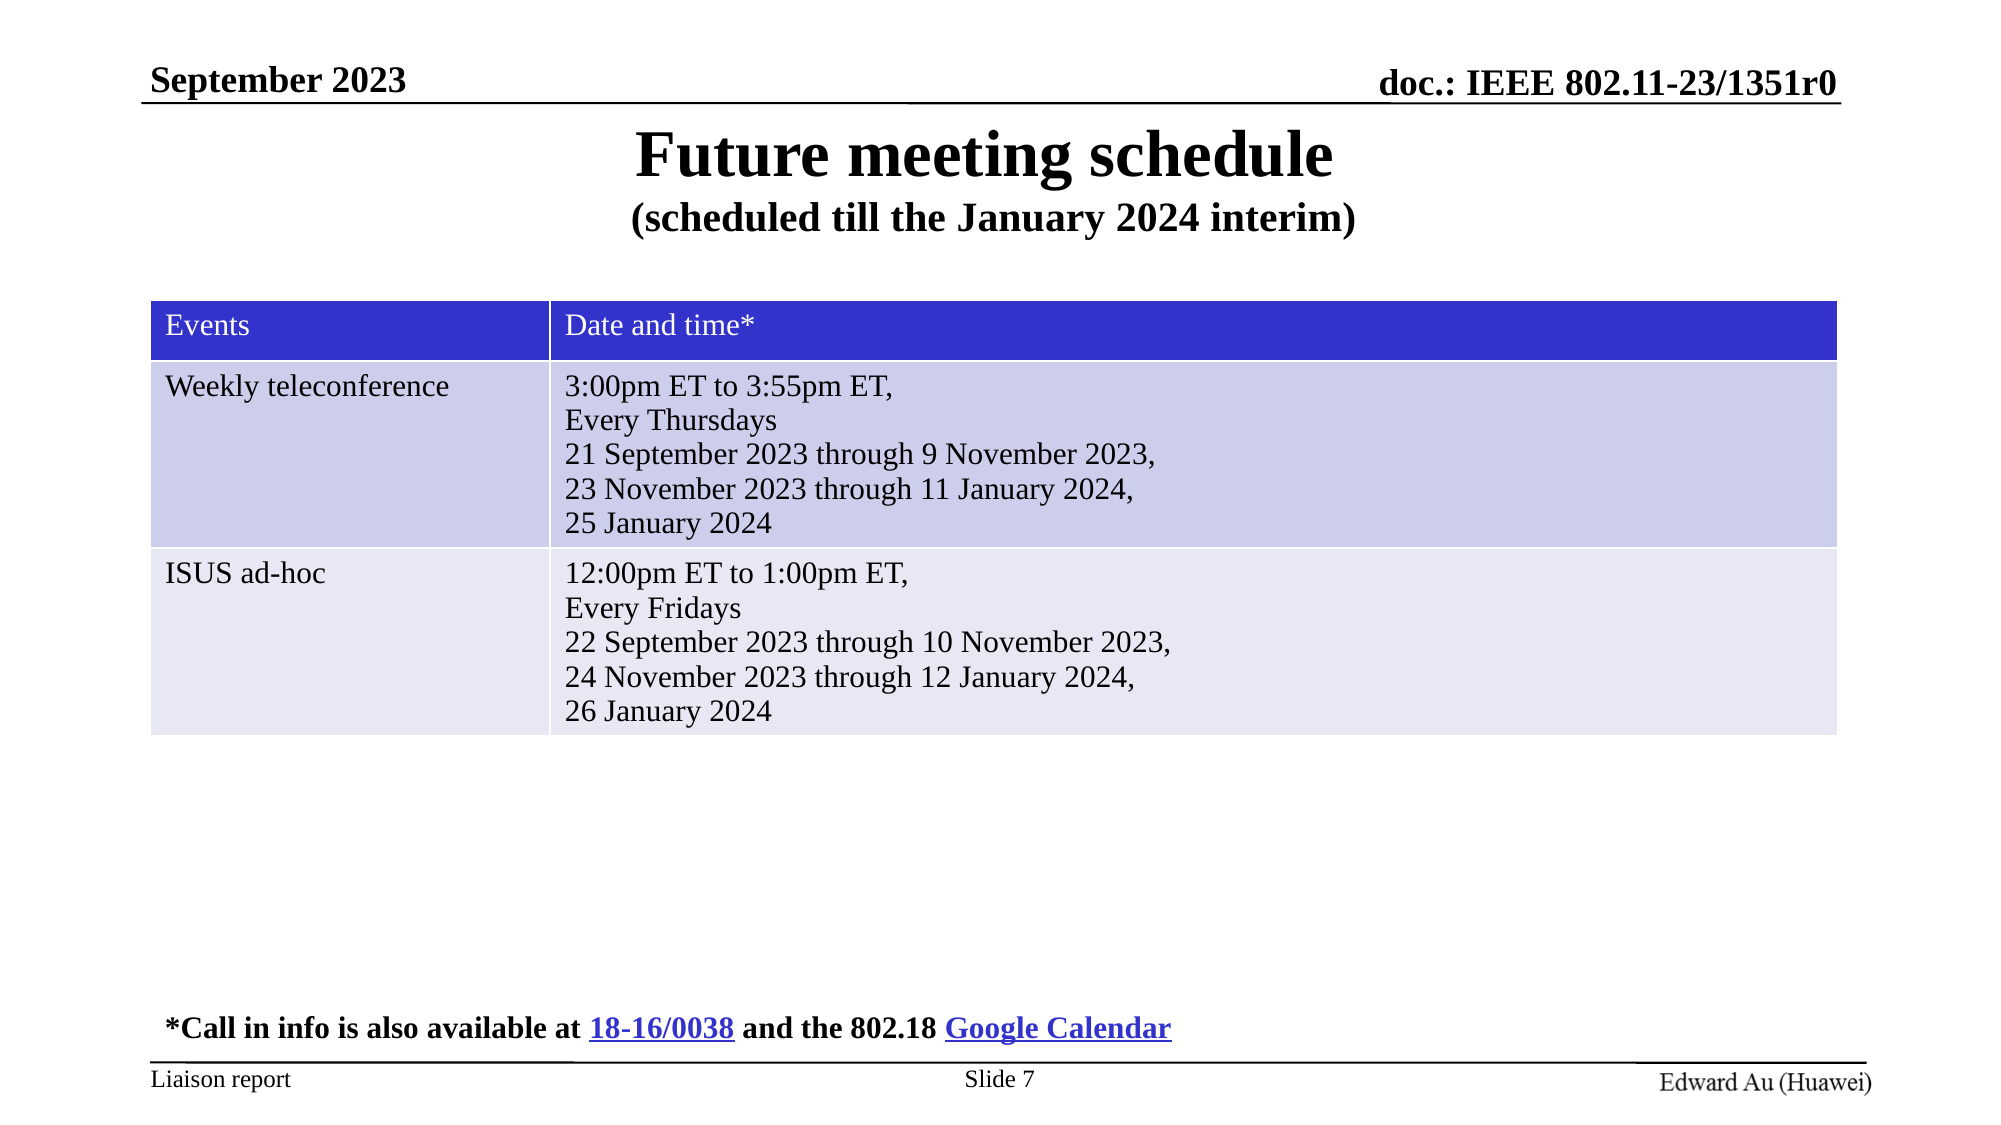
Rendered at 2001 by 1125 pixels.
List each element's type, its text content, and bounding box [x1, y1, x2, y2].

text_box Future meeting schedule (scheduled till the January 2024 interim) [150, 87, 1838, 263]
text_box *Call in info is also available at 18-16/0038 and the 802.18 Google Calendar [149, 999, 1875, 1053]
table_cell 3:00pm ET to 3:55pm ET, Every Thursdays 21 September 2023 through 9 November 2023, 23 November 2023 through 11 January 2024, 25 January 2024 [551, 362, 1837, 547]
table_cell 12:00pm ET to 1:00pm ET, Every Fridays 22 September 2023 through 10 November 2023, 24 November 2023 through 12 January 2024, 26 January 2024 [551, 549, 1837, 735]
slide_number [149, 54, 651, 101]
picture [1174, 1058, 1887, 1113]
table_header Date and time* [551, 301, 1837, 360]
table_header Events [151, 301, 549, 360]
slide_number Slide 7 [933, 1061, 1067, 1123]
table_cell ISUS ad-hoc [151, 549, 549, 735]
table_cell Weekly teleconference [151, 362, 549, 547]
